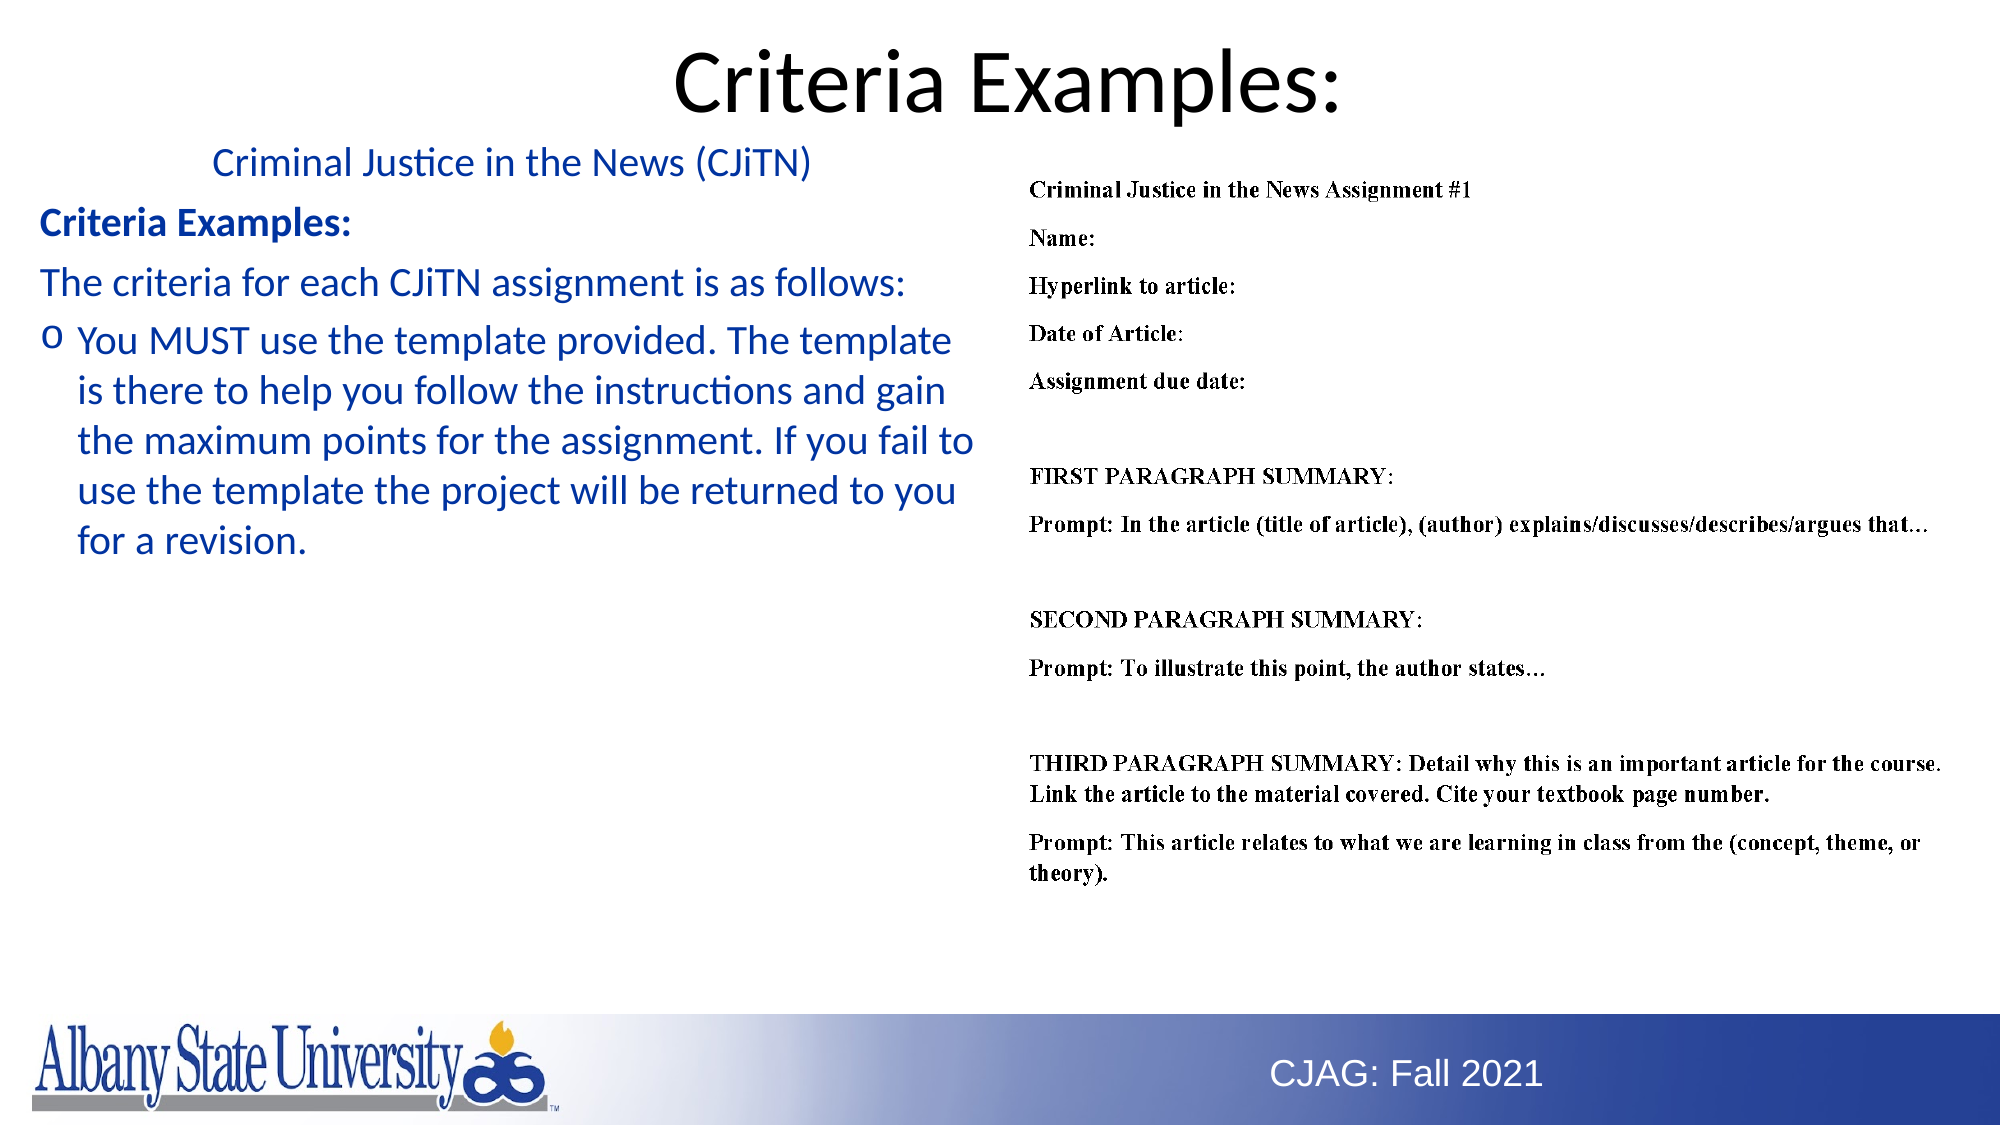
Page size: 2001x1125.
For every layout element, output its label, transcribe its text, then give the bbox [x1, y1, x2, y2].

picture [1029, 174, 1952, 905]
list Criminal Justice in the News (CJiTN) Criteria Examples: The criteria for each CJiTN assignment is as follows: You MUST use the template provided. The template is there to help you follow the instructions and gain the maximum points for the assignment. If you fail to use the template the project will be returned to you for a revision. [25, 127, 1000, 952]
title Criteria Examples: [109, 0, 1910, 170]
picture [0, 1014, 2000, 1125]
